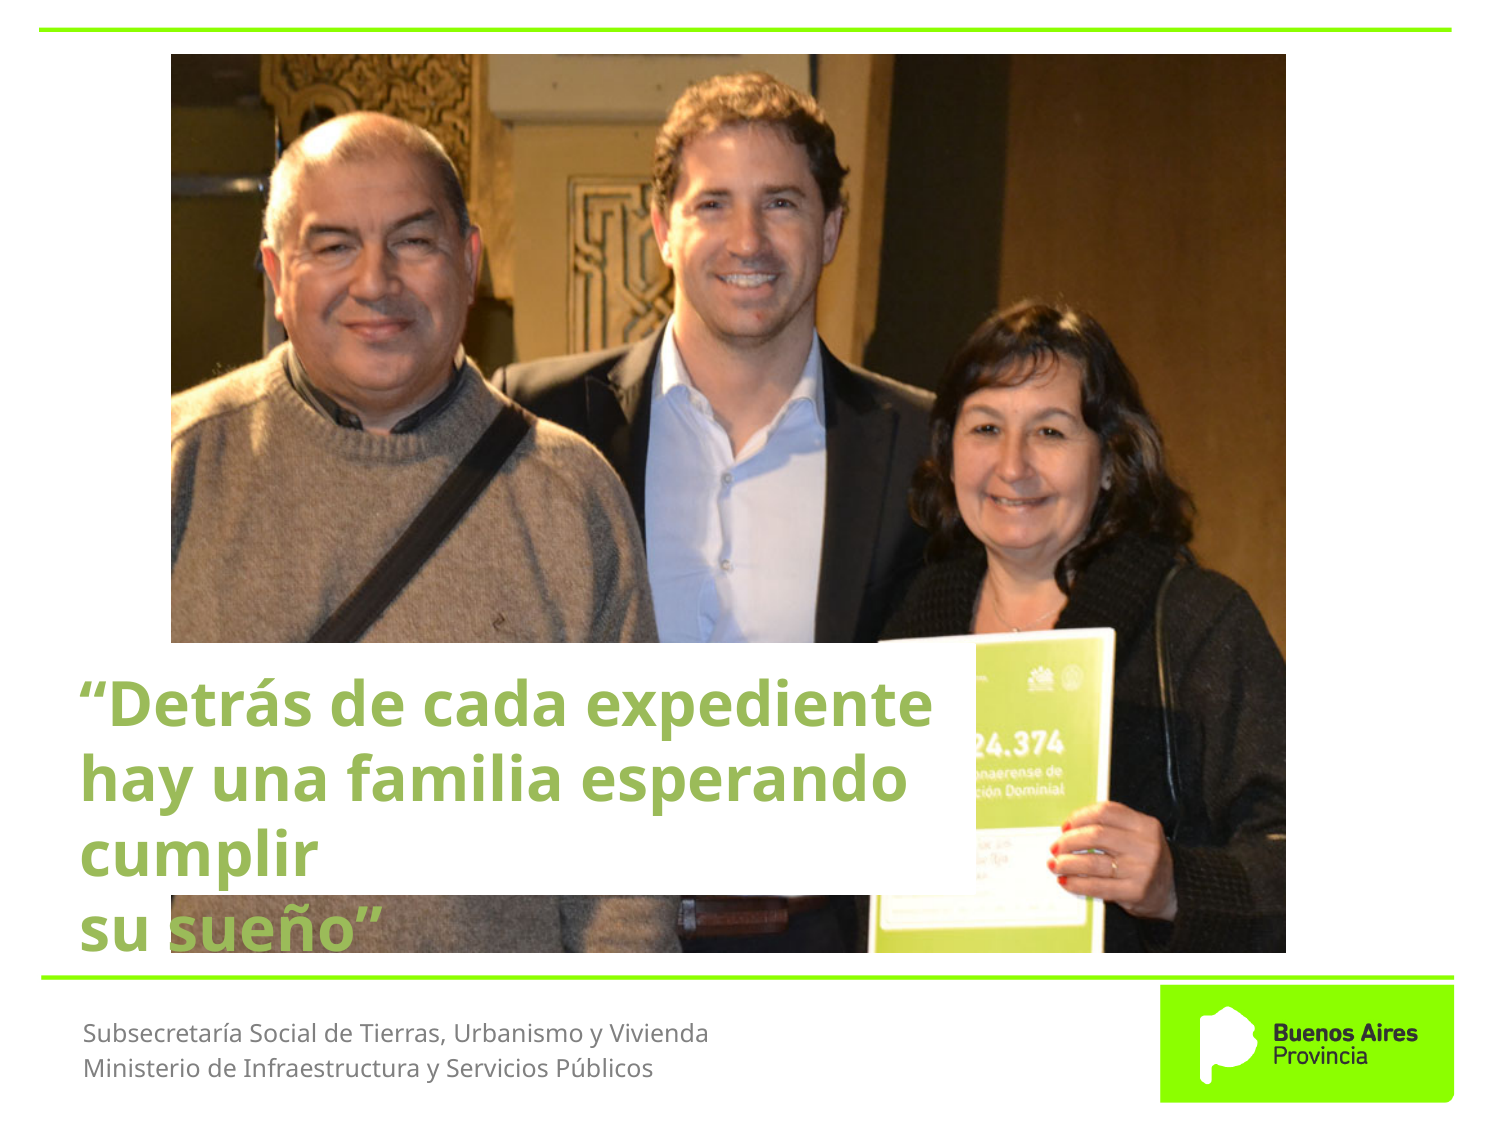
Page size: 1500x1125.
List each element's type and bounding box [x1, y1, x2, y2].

text_box [11, 15, 1495, 1118]
picture [170, 54, 1286, 953]
